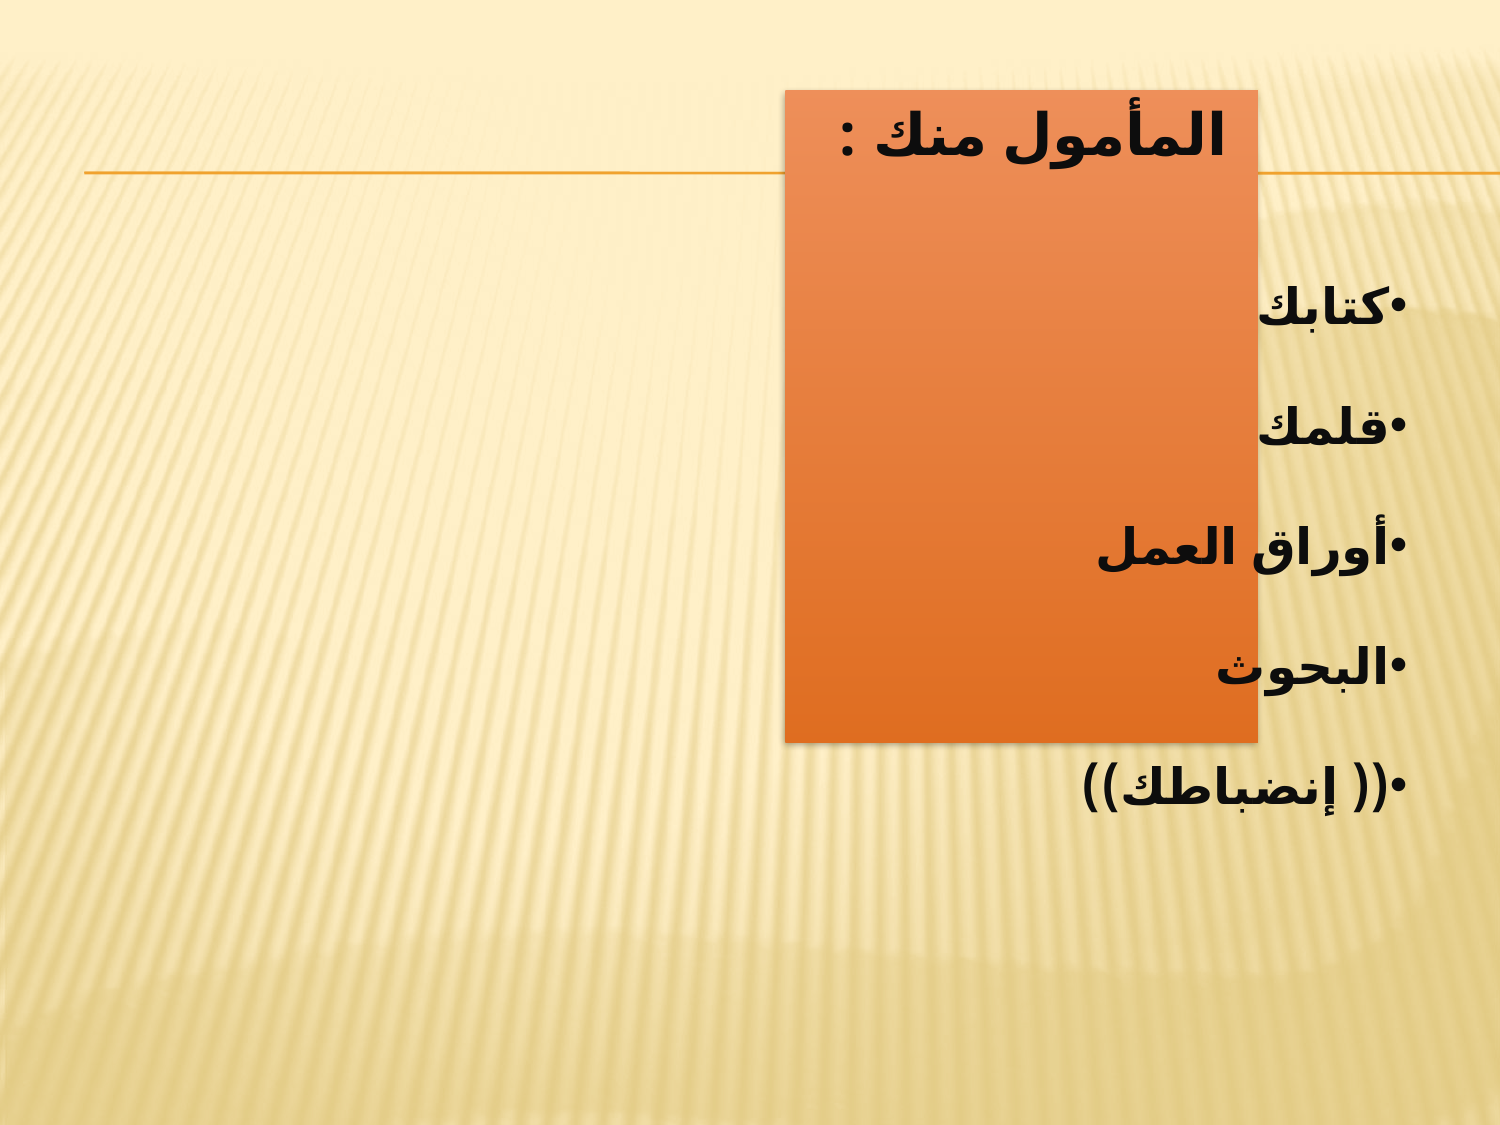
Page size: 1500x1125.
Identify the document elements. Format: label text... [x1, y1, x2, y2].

list المأمول منك : [785, 90, 1258, 267]
text_box كتابك قلمك أوراق العمل البحوث (( إنضباطك)) [277, 267, 1422, 822]
